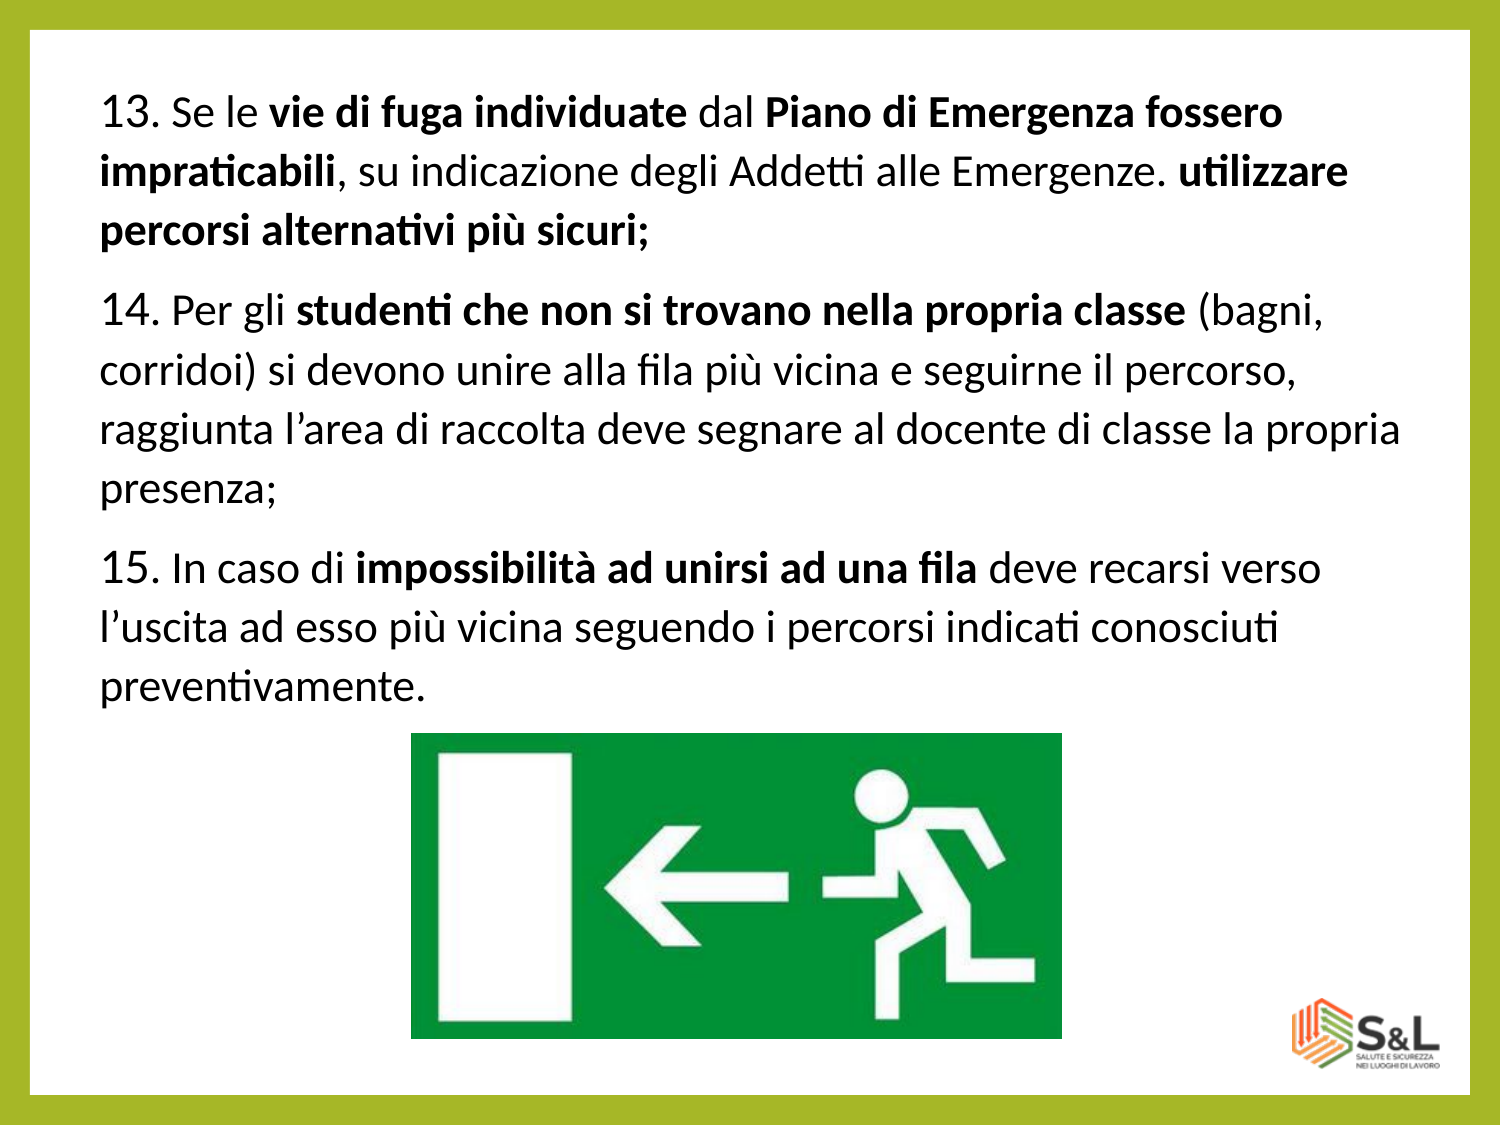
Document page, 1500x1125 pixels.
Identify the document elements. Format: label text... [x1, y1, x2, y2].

picture [1291, 997, 1441, 1070]
text_box 13. Se le vie di fuga individuate dal Piano di Emergenza fossero impraticabili, su indicazione degli Addetti alle Emergenze. utilizzare percorsi alternativi più sicuri; 14. Per gli studenti che non si trovano nella propria classe (bagni, corridoi) si devono unire alla fila più vicina e seguirne il percorso, raggiunta l’area di raccolta deve segnare al docente di classe la propria presenza; 15. In caso di impossibilità ad unirsi ad una fila deve recarsi verso l’uscita ad esso più vicina seguendo i percorsi indicati conosciuti preventivamente. [84, 65, 1468, 718]
picture [411, 733, 1062, 1039]
